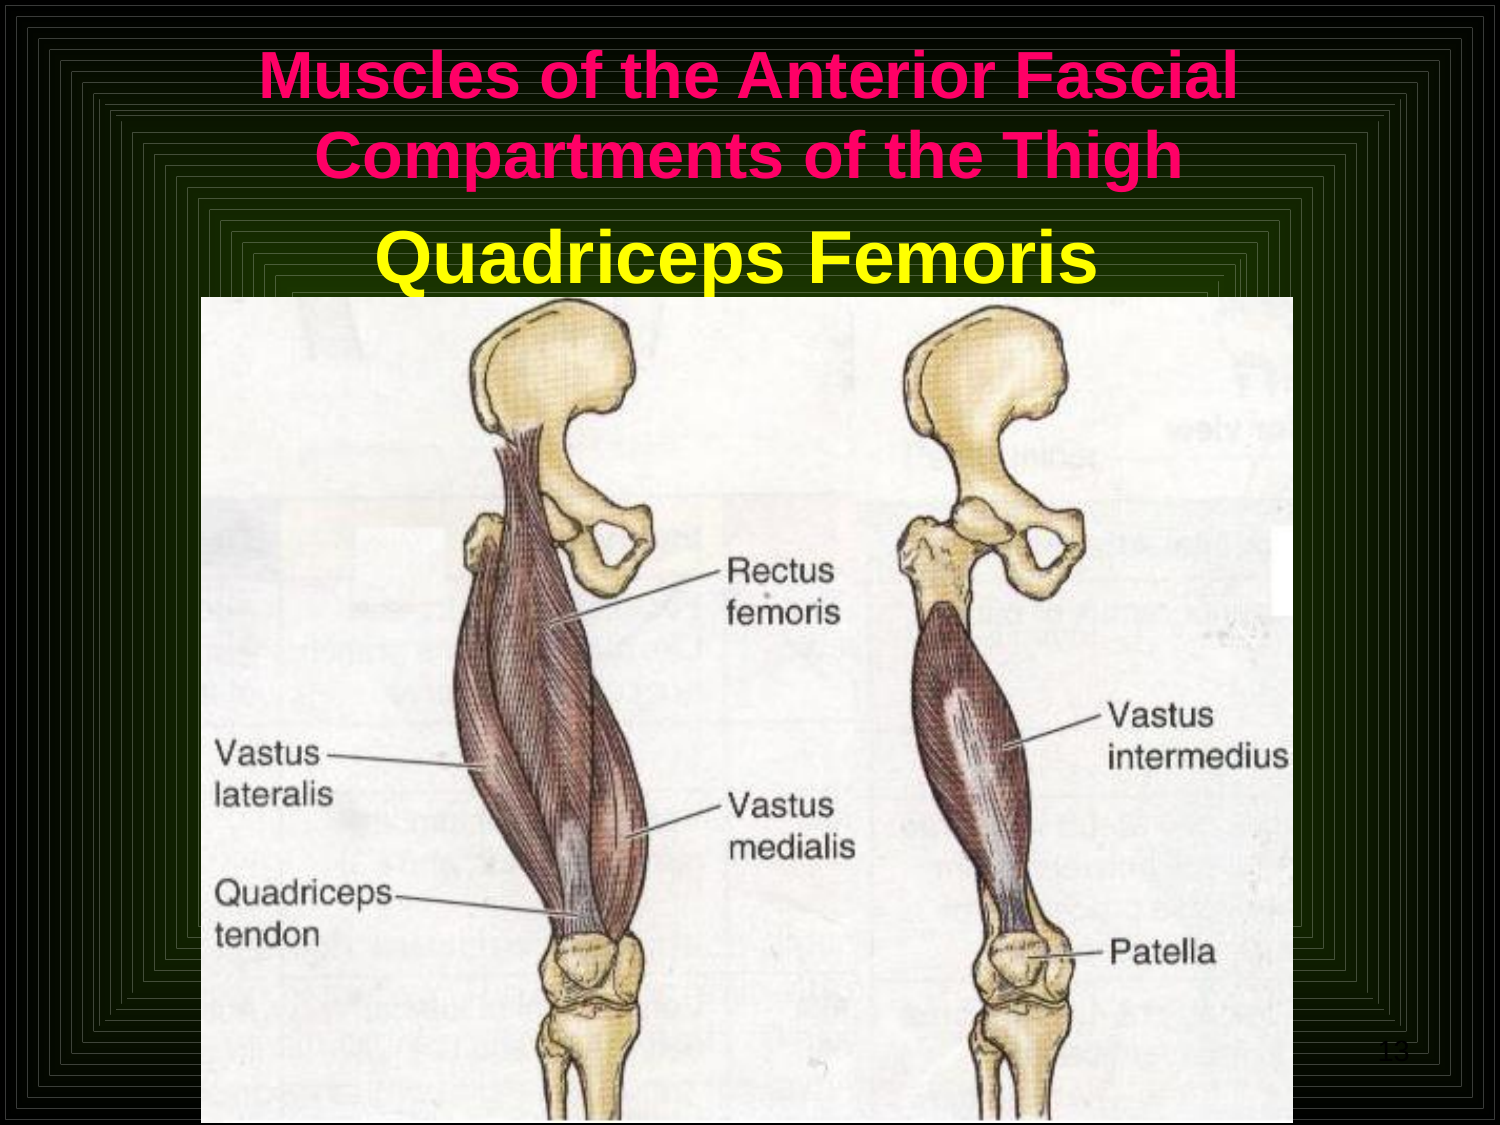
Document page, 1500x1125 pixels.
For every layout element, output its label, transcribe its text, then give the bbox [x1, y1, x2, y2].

text_box Muscles of the Anterior Fascial Compartments of the Thigh Quadriceps Femoris [121, 24, 1379, 310]
picture [201, 296, 1293, 1124]
slide_number 13 [1296, 1024, 1426, 1103]
